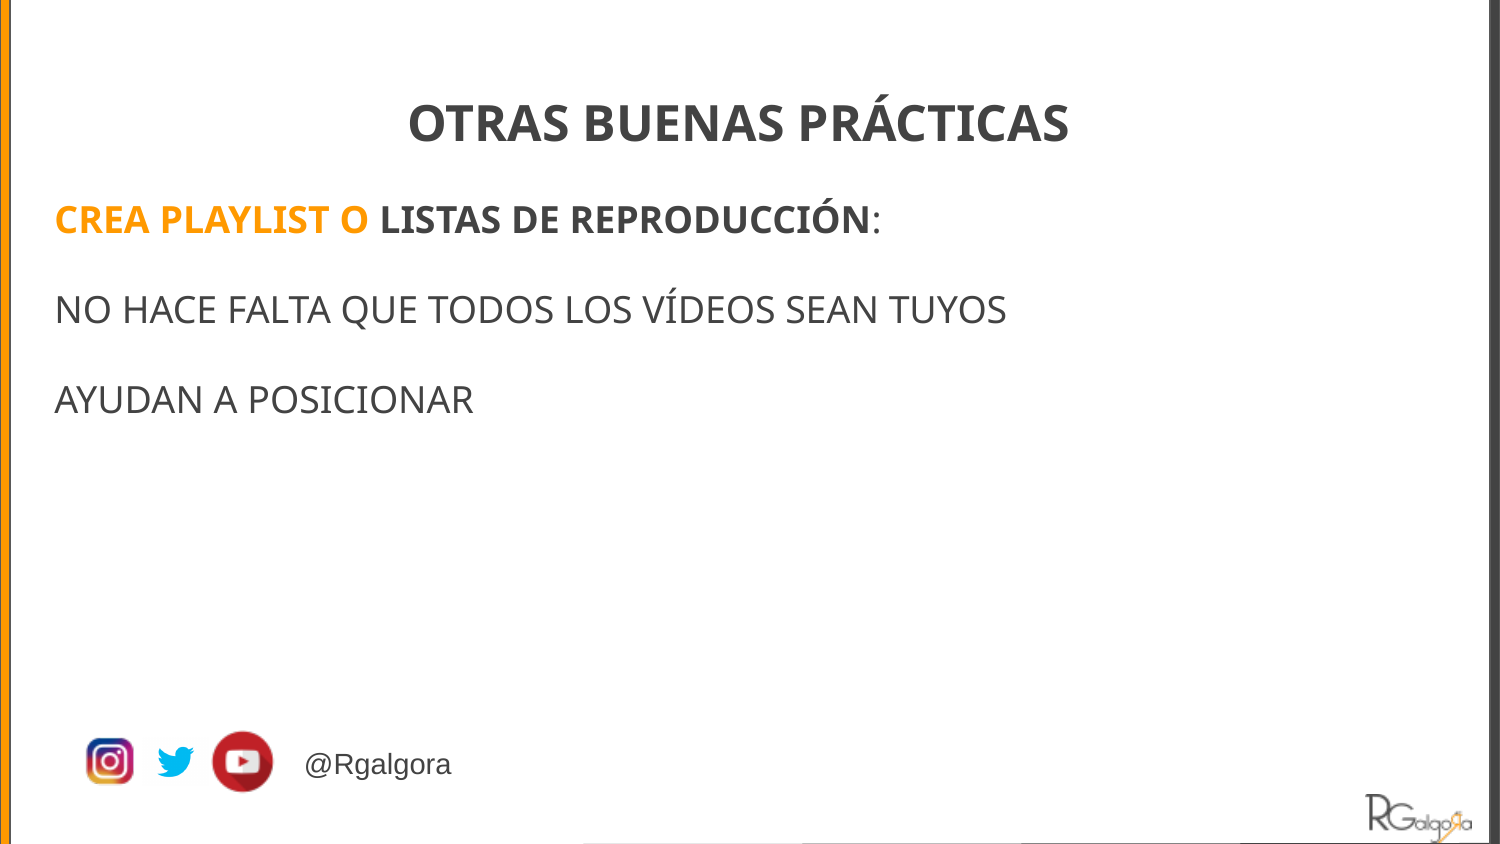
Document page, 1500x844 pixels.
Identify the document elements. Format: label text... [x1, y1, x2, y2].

picture [210, 729, 276, 795]
text_box [0, 5, 11, 843]
picture [77, 729, 209, 795]
text_box @Rgalgora [288, 730, 490, 796]
picture [1365, 794, 1472, 843]
text_box OTRAS BUENAS PRÁCTICAS CREA PLAYLIST O LISTAS DE REPRODUCCIÓN: NO HACE FALTA QUE TODOS LOS VÍDEOS SEAN TUYOS AYUDAN A POSICIONAR [39, 16, 1438, 667]
text_box [1489, 6, 1500, 843]
